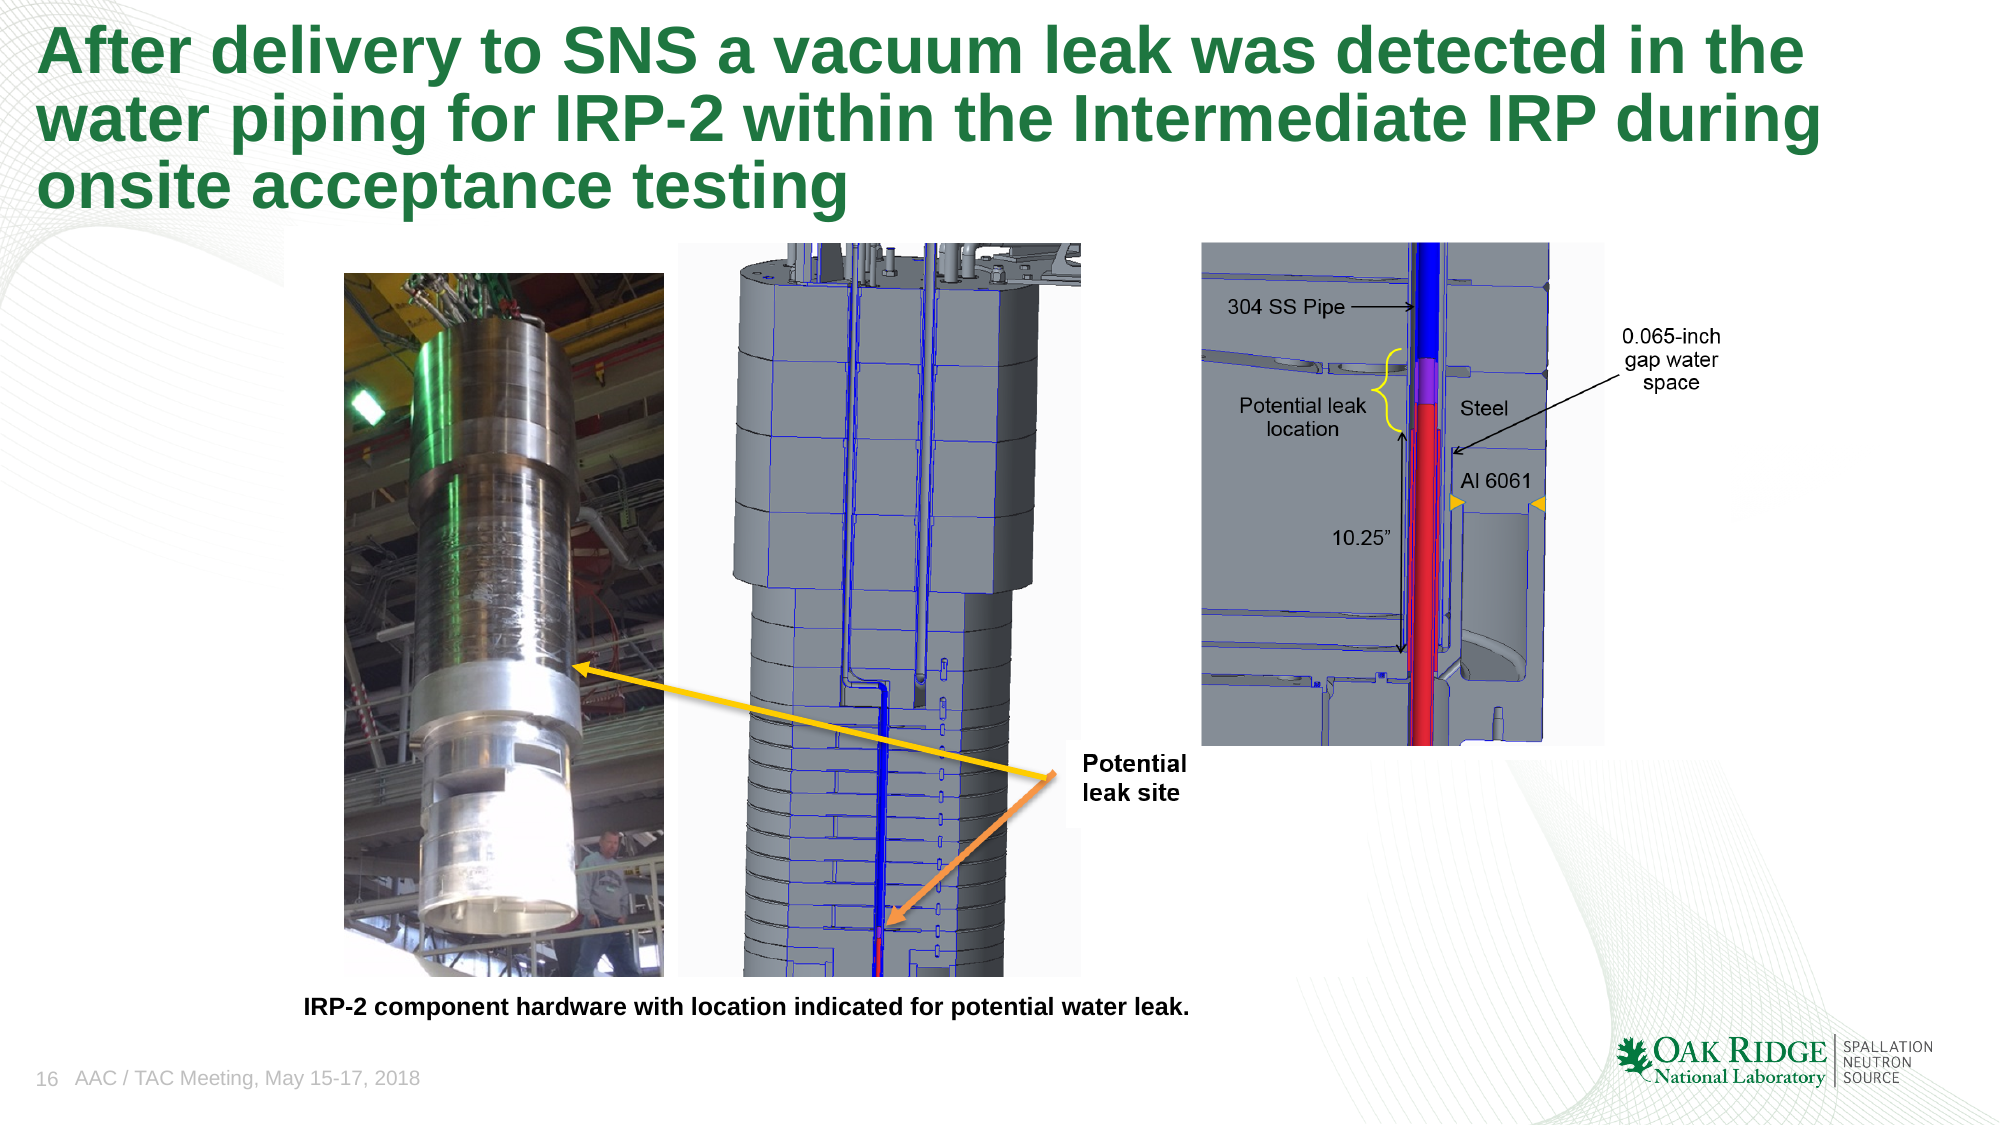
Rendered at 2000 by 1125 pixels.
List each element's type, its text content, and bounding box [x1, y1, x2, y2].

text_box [571, 665, 1047, 779]
picture [283, 0, 2000, 1125]
text_box IRP-2 component hardware with location indicated for potential water leak. [288, 985, 1329, 1028]
title After delivery to SNS a vacuum leak was detected in the water piping for IRP-2 within the Intermediate IRP during onsite acceptance testing [21, 11, 1985, 233]
